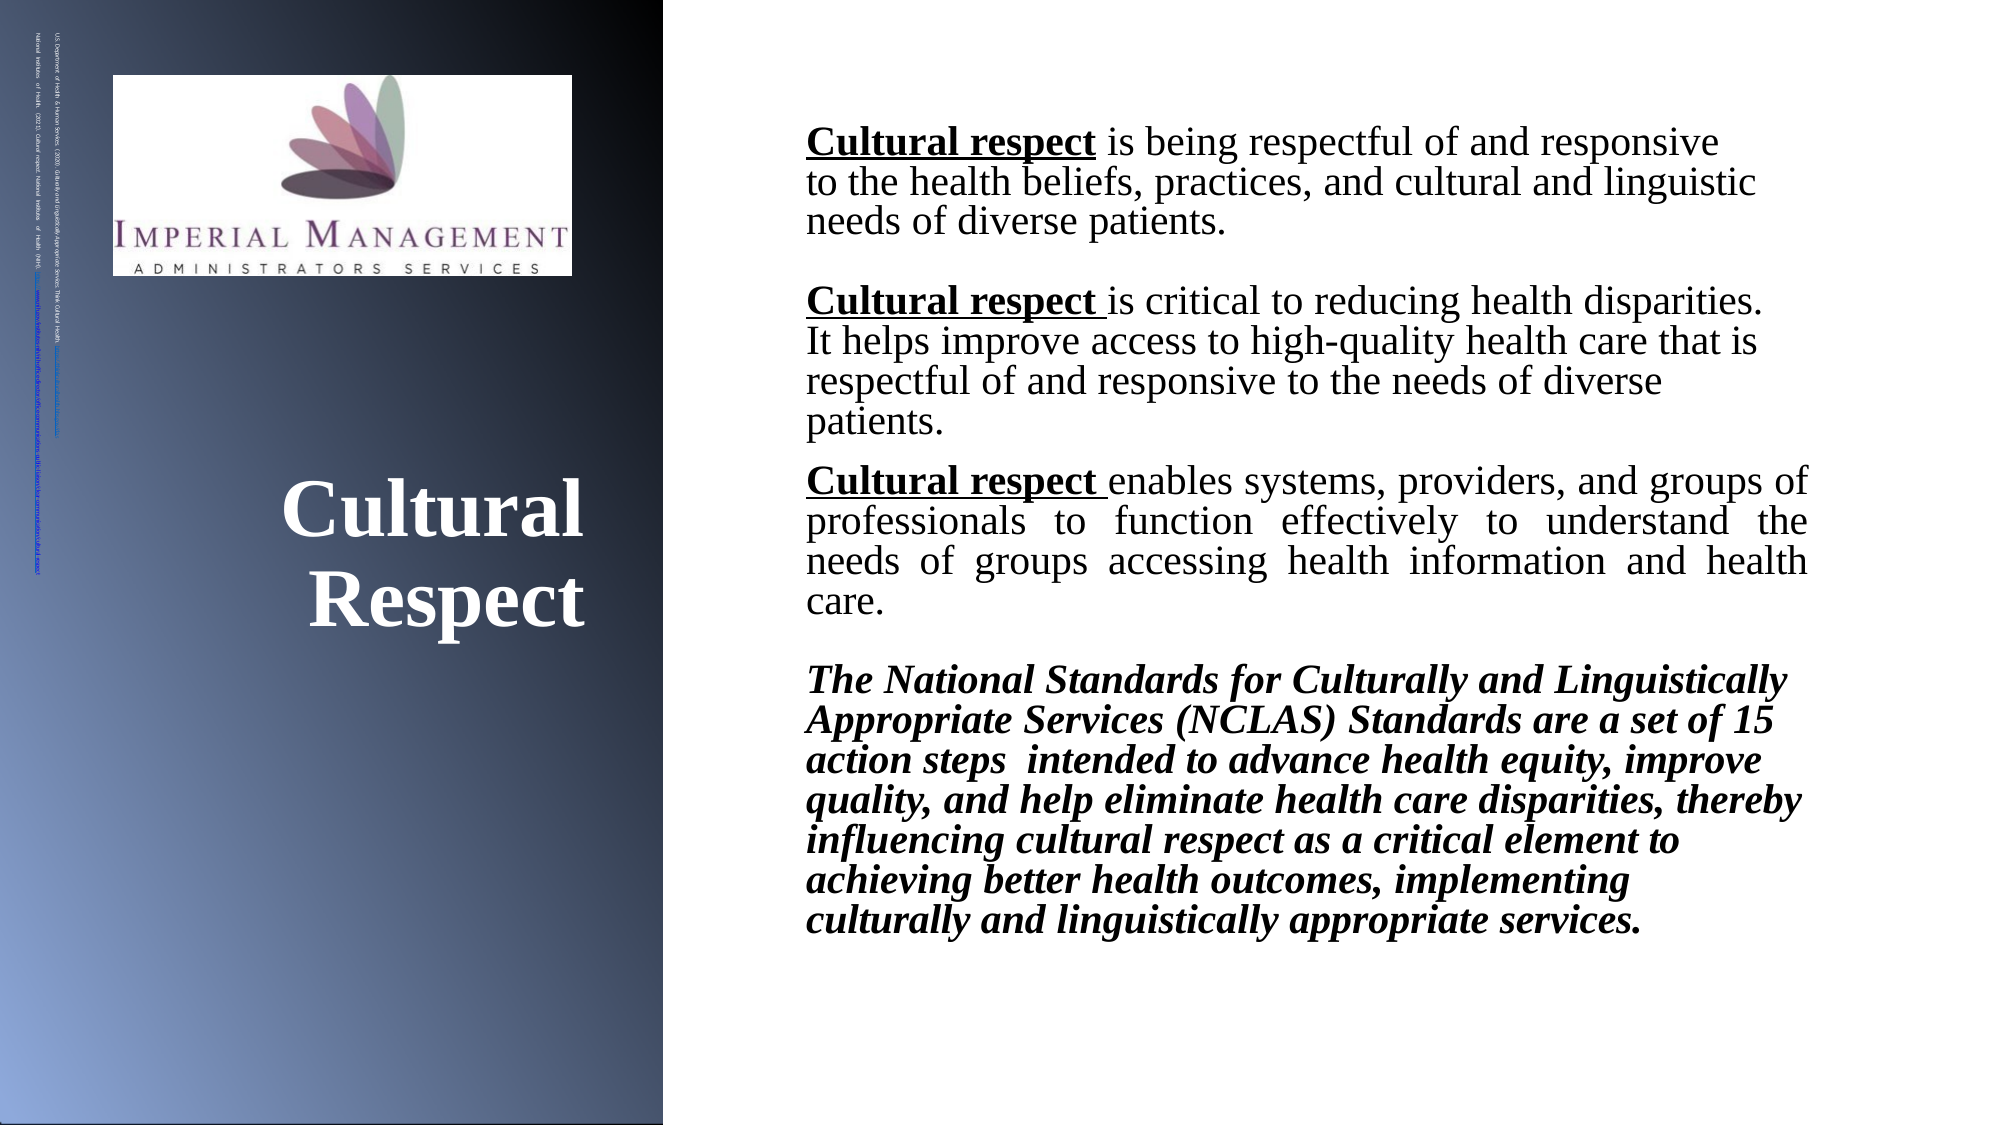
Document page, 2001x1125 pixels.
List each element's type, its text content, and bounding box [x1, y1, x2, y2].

text_box Cultural respect is critical to reducing health disparities. It helps improve access to high-quality health care that is respectful of and responsive to the needs of diverse patients. Cultural respect enables systems, providers, and groups of professionals to function effectively to understand the needs of groups accessing health information and health care. [803, 270, 1809, 624]
title Cultural respect is being respectful of and responsive to the health beliefs, practices, and cultural and linguistic needs of diverse patients. [803, 110, 1760, 270]
picture [0, 0, 663, 1125]
text_box The National Standards for Culturally and Linguistically Appropriate Services (NCLAS) Standards are a set of 15 action steps intended to advance health equity, improve quality, and help eliminate health care disparities, thereby influencing cultural respect as a critical element to achieving better health outcomes, implementing culturally and linguistically appropriate services. [803, 649, 1807, 942]
